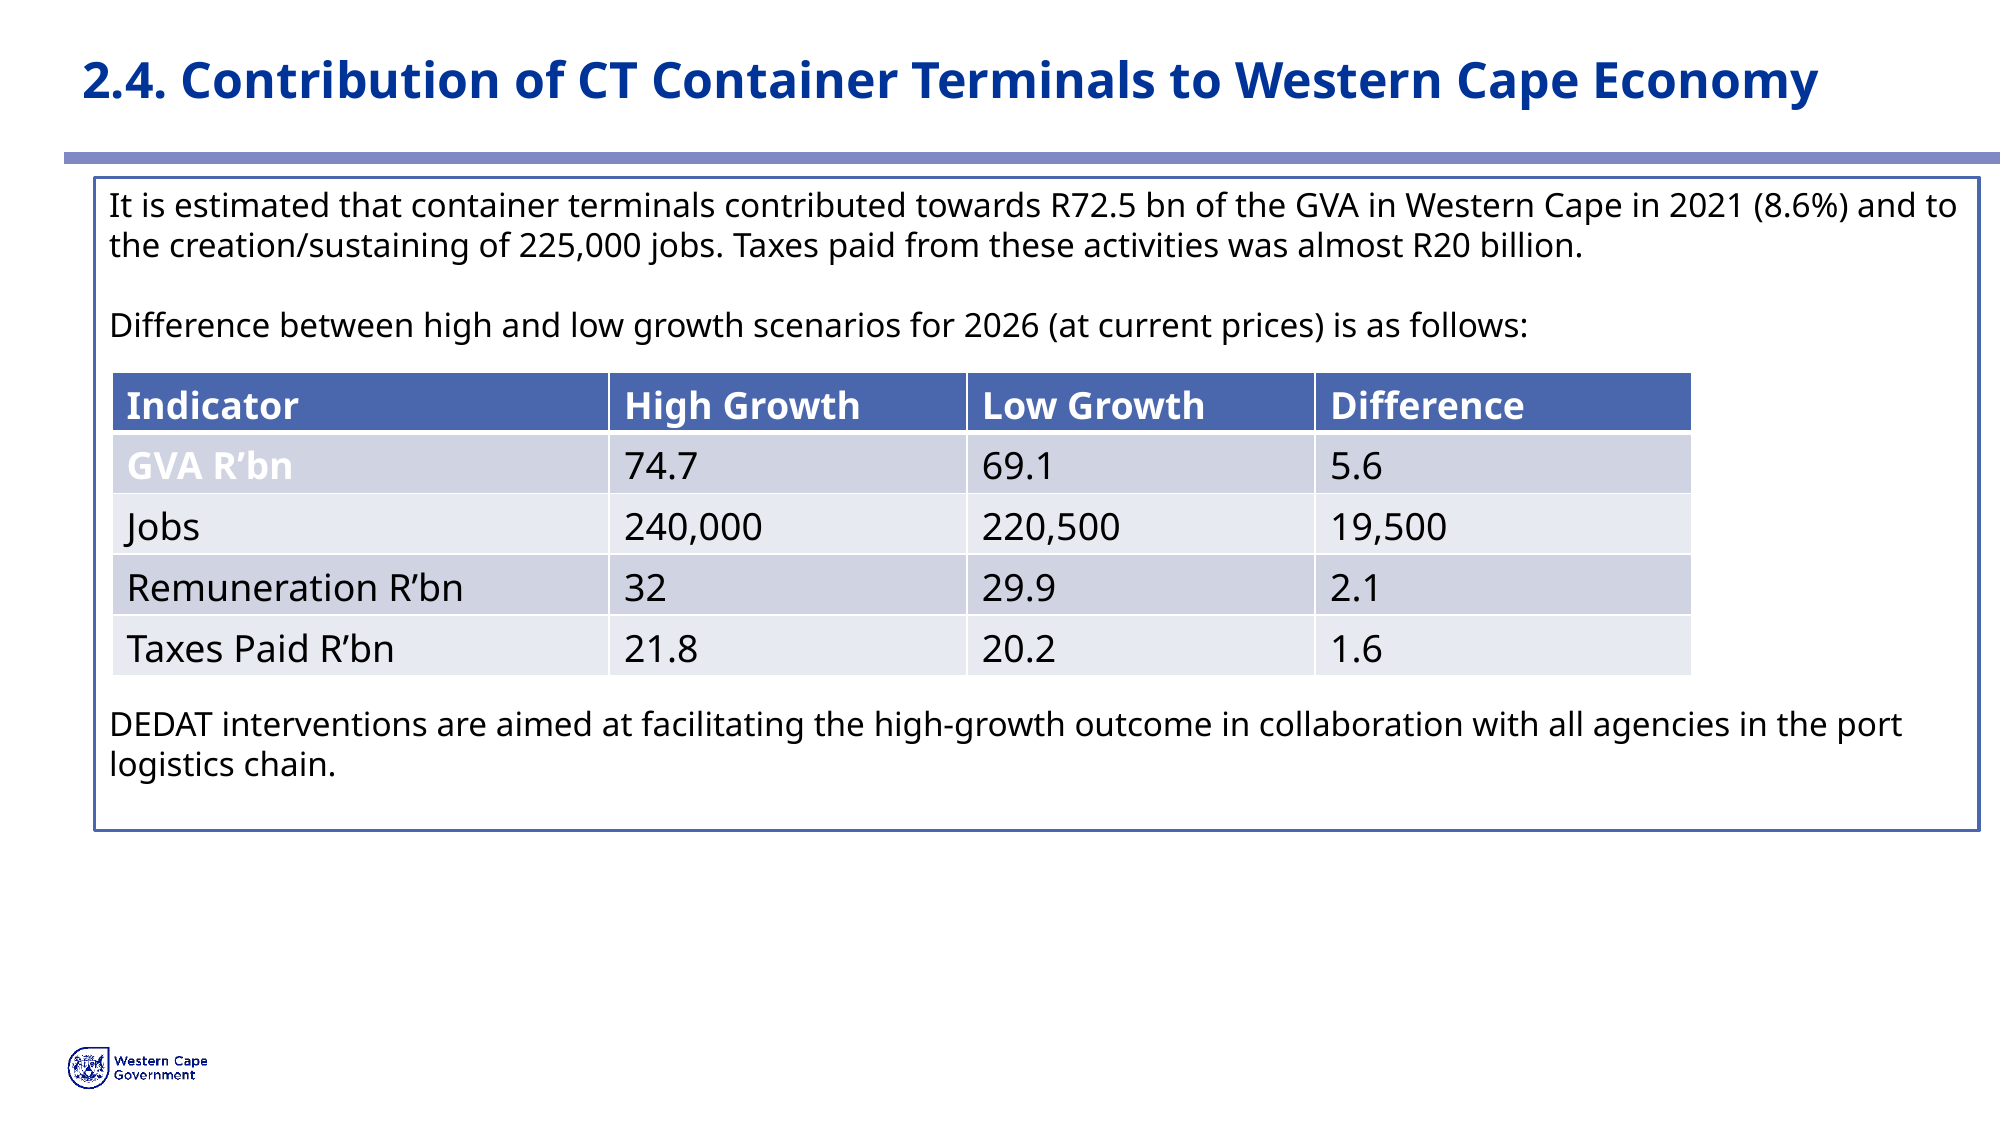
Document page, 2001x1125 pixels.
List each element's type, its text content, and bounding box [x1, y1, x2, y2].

table_header High Growth [610, 373, 966, 430]
table_cell 74.7 [610, 435, 966, 493]
table_cell 1.6 [1316, 616, 1691, 675]
table_cell Taxes Paid R’bn [113, 616, 608, 675]
table_cell 69.1 [968, 435, 1314, 493]
table_cell 21.8 [610, 616, 966, 675]
picture [64, 152, 2000, 164]
picture [53, 1032, 237, 1103]
text_box 2.4. Contribution of CT Container Terminals to Western Cape Economy [70, 47, 1956, 110]
table_header Low Growth [968, 373, 1314, 430]
table_cell 2.1 [1316, 555, 1691, 614]
text_box It is estimated that container terminals contributed towards R72.5 bn of the GVA in Western Cape in 2021 (8.6%) and to the creation/sustaining of 225,000 jobs. Taxes paid from these activities was almost R20 billion. Difference between high and low growth scenarios for 2026 (at current prices) is as follows: DEDAT interventions are aimed at facilitating the high-growth outcome in collaboration with all agencies in the port logistics chain. [94, 177, 1980, 831]
table_cell GVA R’bn [113, 435, 608, 493]
table_cell 19,500 [1316, 494, 1691, 553]
table_cell 20.2 [968, 616, 1314, 675]
table_cell 29.9 [968, 555, 1314, 614]
table_cell Jobs [113, 494, 608, 553]
table_cell 32 [610, 555, 966, 614]
table_cell 5.6 [1316, 435, 1691, 493]
table_cell 240,000 [610, 494, 966, 553]
table_header Difference [1316, 373, 1691, 430]
table_header Indicator [113, 373, 608, 430]
table_cell 220,500 [968, 494, 1314, 553]
table_cell Remuneration R’bn [113, 555, 608, 614]
